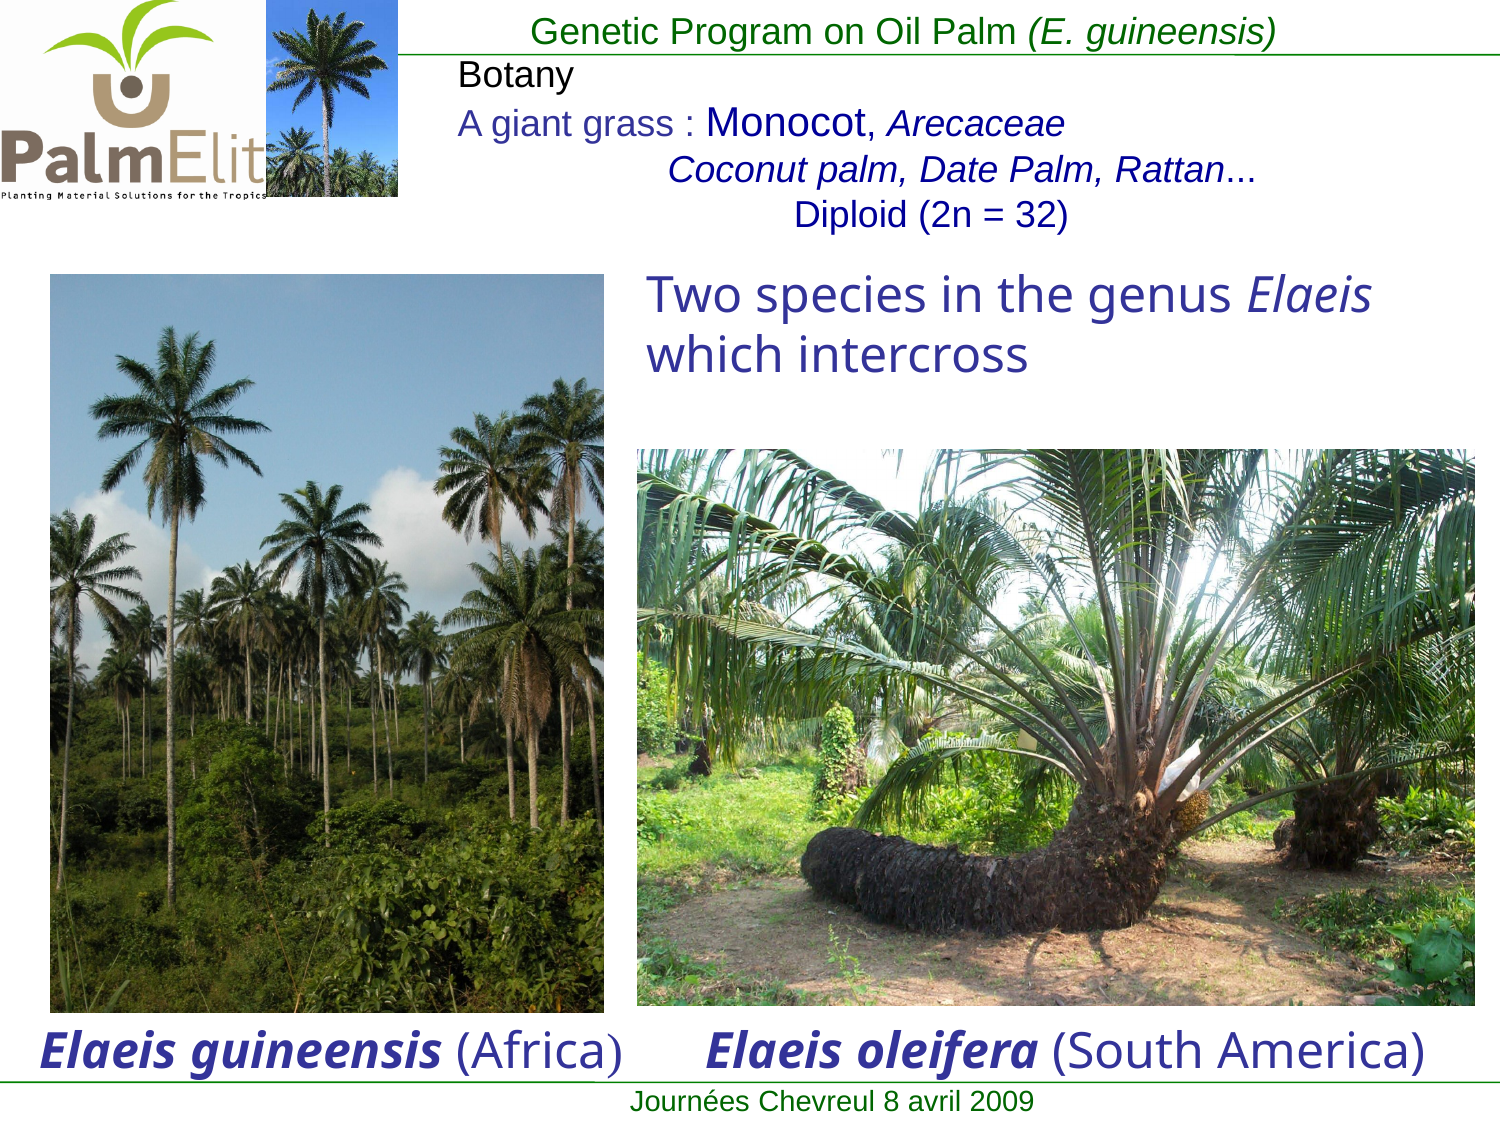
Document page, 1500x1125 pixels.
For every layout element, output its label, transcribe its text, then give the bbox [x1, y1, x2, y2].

text_box Two species in the genus Elaeis which intercross [631, 255, 1413, 391]
picture [637, 449, 1476, 1007]
text_box Elaeis oleifera (South America) [690, 1015, 1471, 1087]
picture [0, 0, 398, 200]
text_box Botany A giant grass : Monocot, Arecaceae Coconut palm, Date Palm, Rattan... Diploid (2n = 32) [442, 42, 1436, 243]
footer Journées Chevreul 8 avril 2009 [513, 1087, 1152, 1125]
picture [49, 274, 604, 1013]
text_box Elaeis guineensis (Africa) [24, 1011, 690, 1087]
